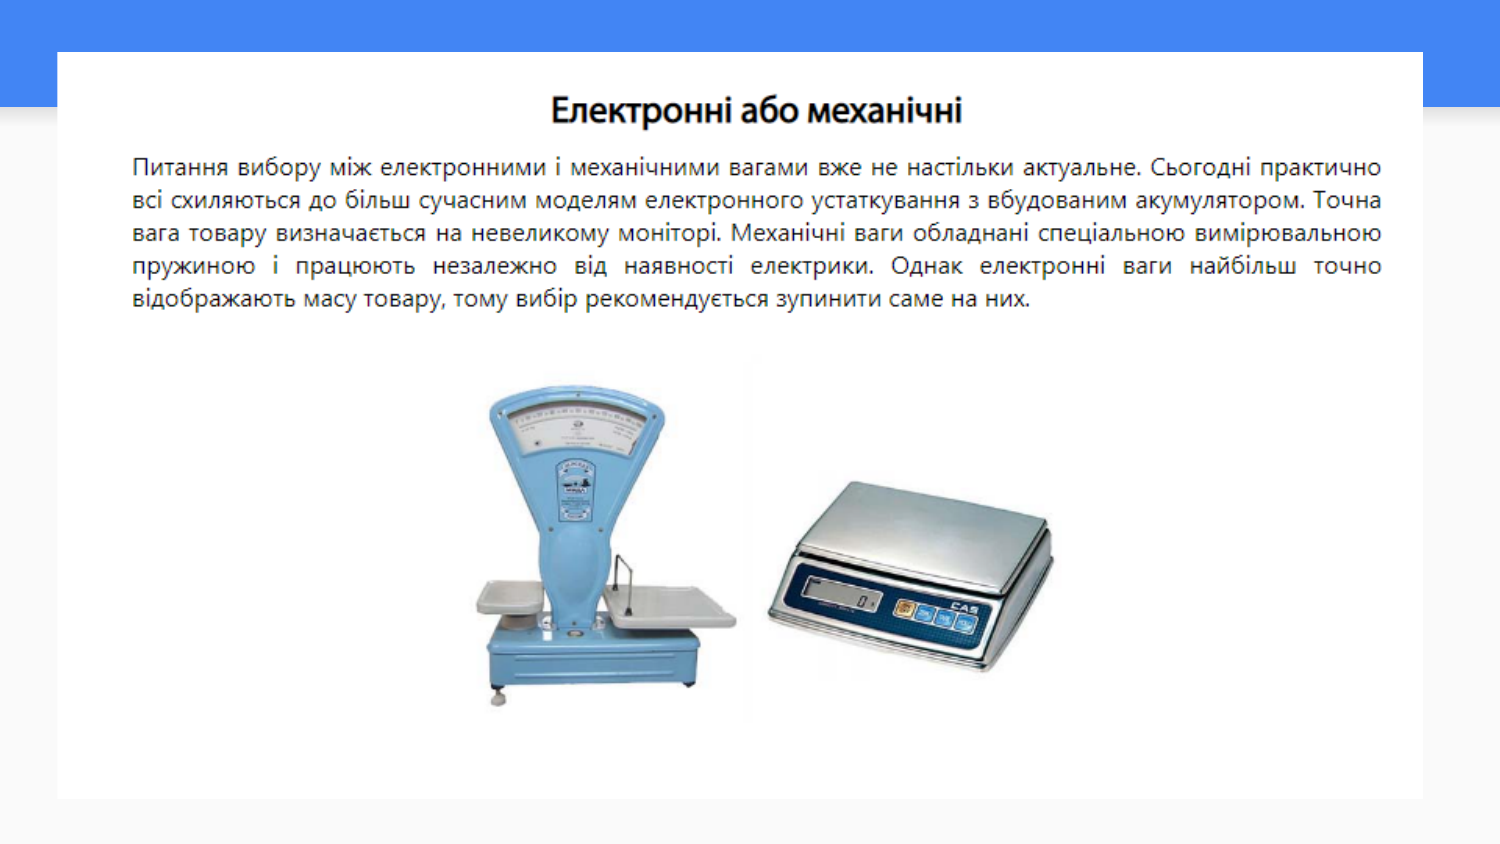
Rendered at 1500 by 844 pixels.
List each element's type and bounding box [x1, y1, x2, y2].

picture [57, 51, 1424, 800]
